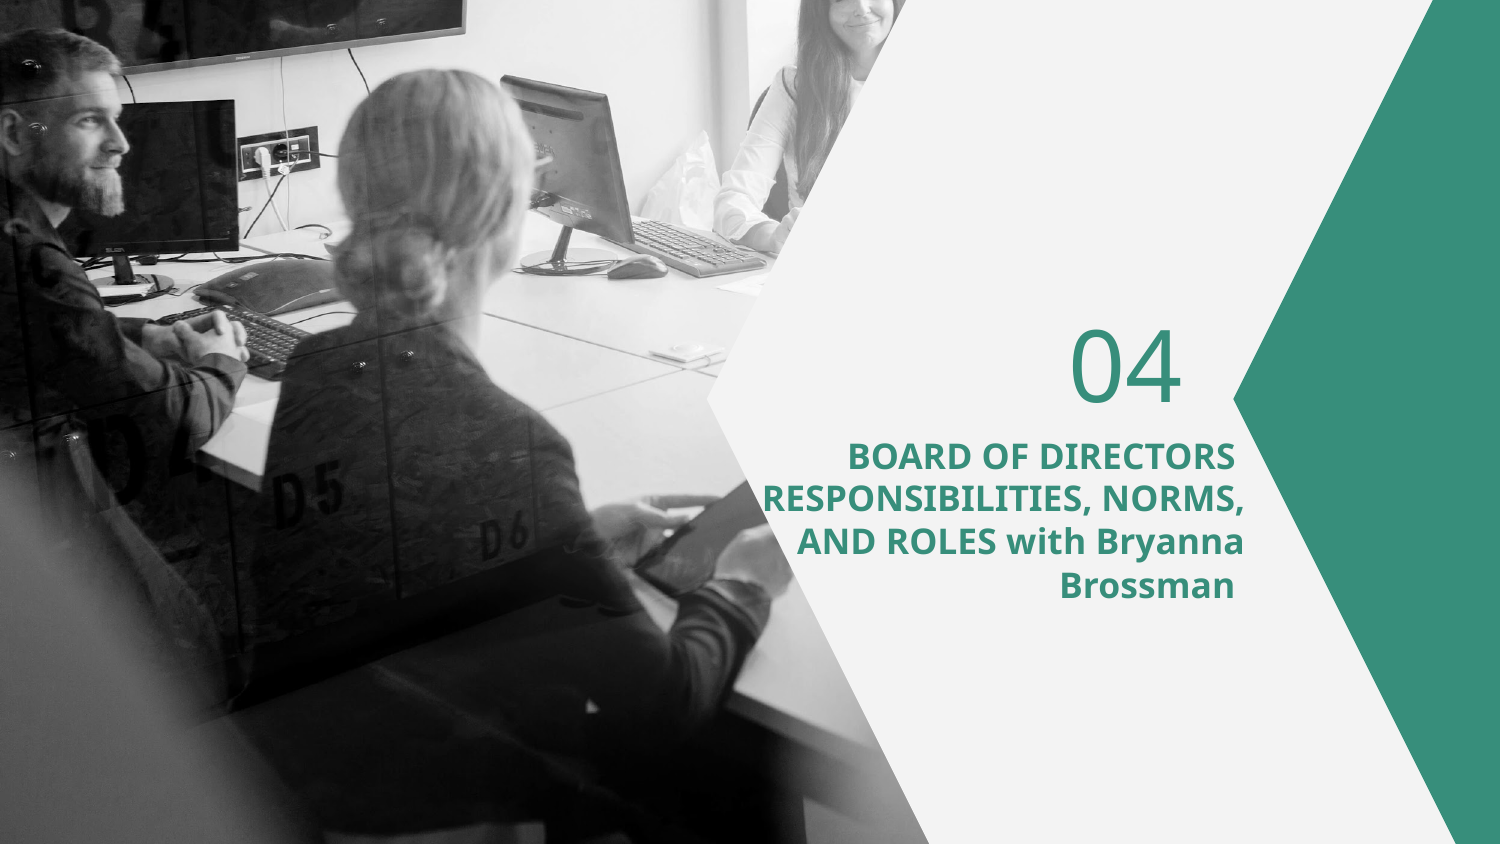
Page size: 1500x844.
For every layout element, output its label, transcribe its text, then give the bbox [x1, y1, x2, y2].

title BOARD OF DIRECTORS RESPONSIBILITIES, NORMS, AND ROLES with Bryanna Brossman [683, 411, 1261, 630]
title 04 [709, 287, 1198, 412]
picture [0, 0, 928, 844]
